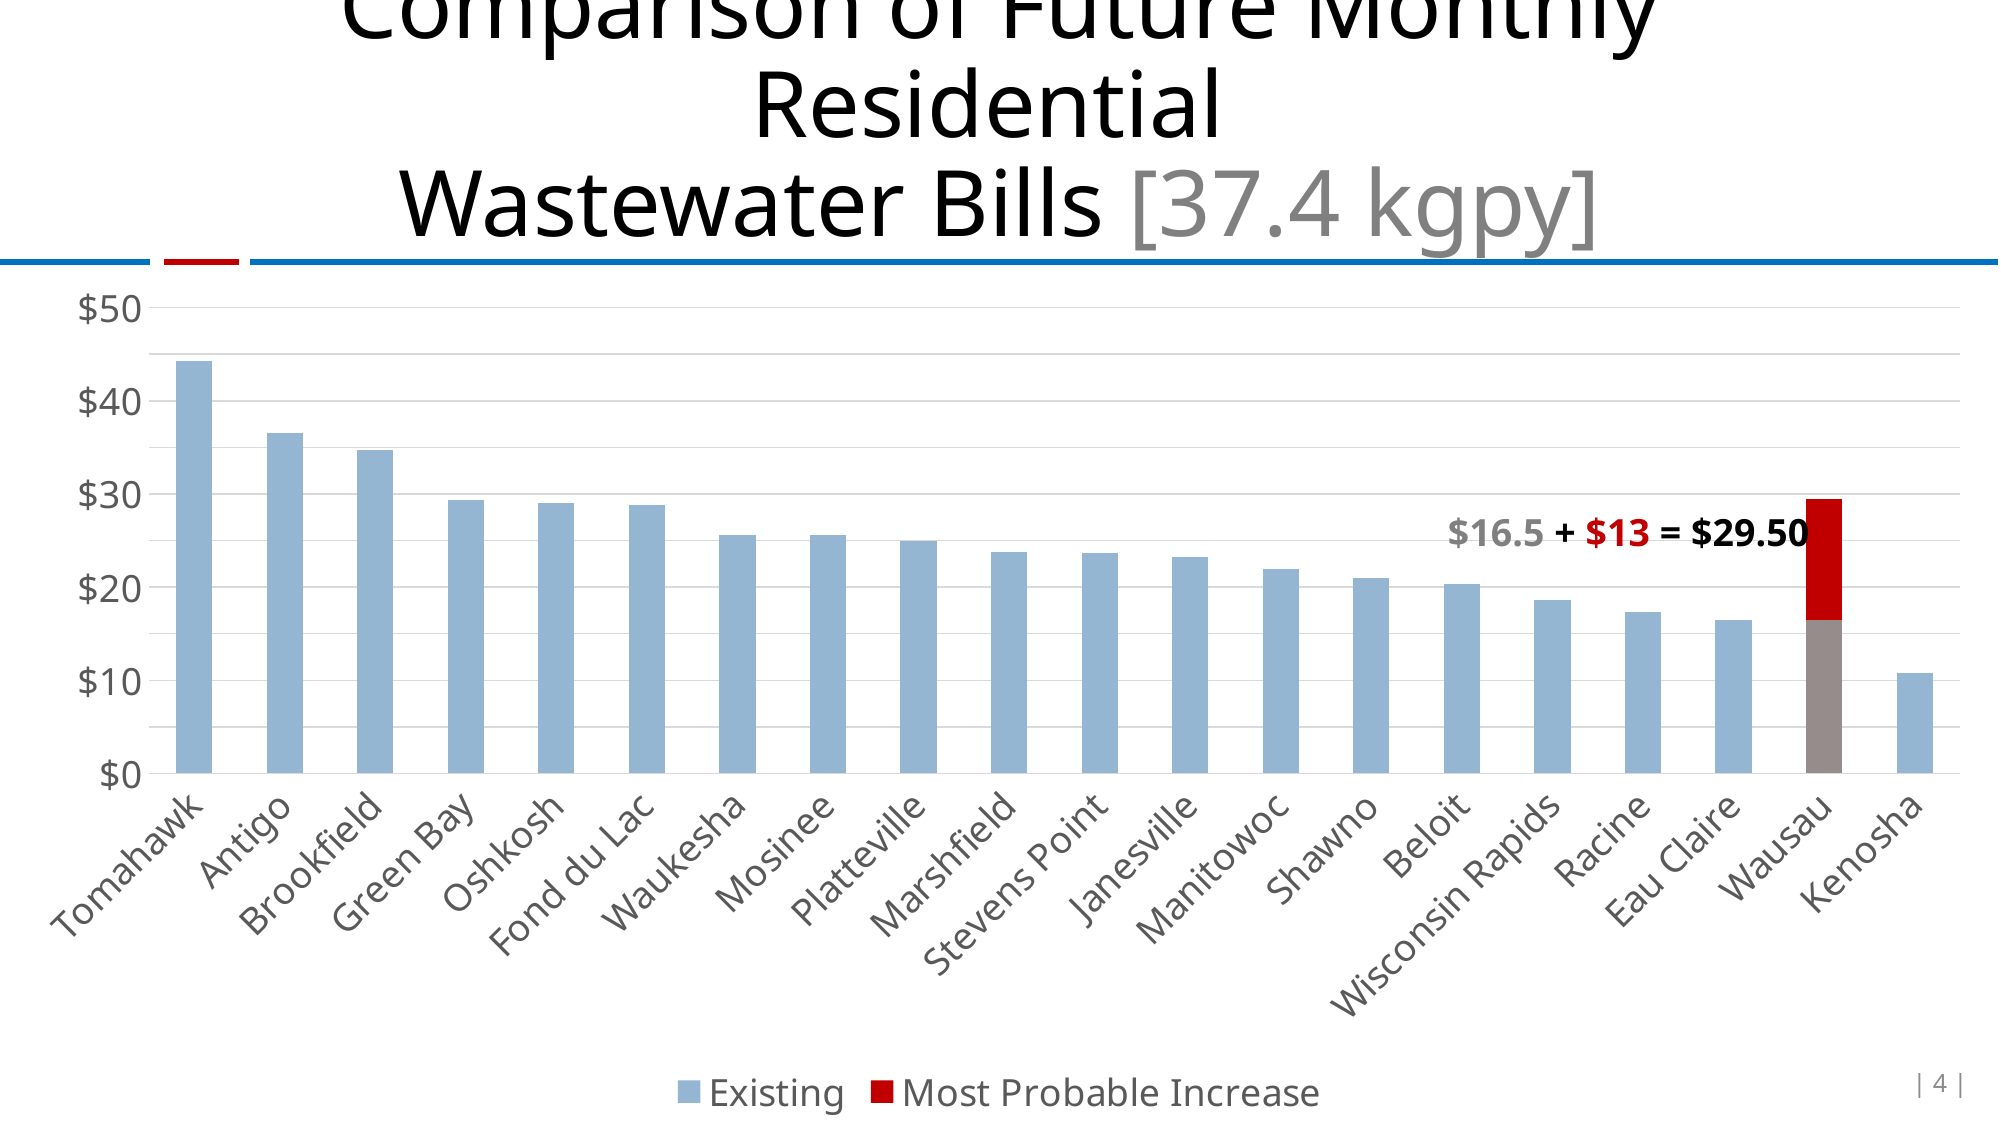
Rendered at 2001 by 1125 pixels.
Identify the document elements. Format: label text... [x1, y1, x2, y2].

chart [0, 264, 2000, 1125]
title Comparison of Future Monthly Residential Wastewater Bills [37.4 kgpy] [137, 0, 1863, 217]
